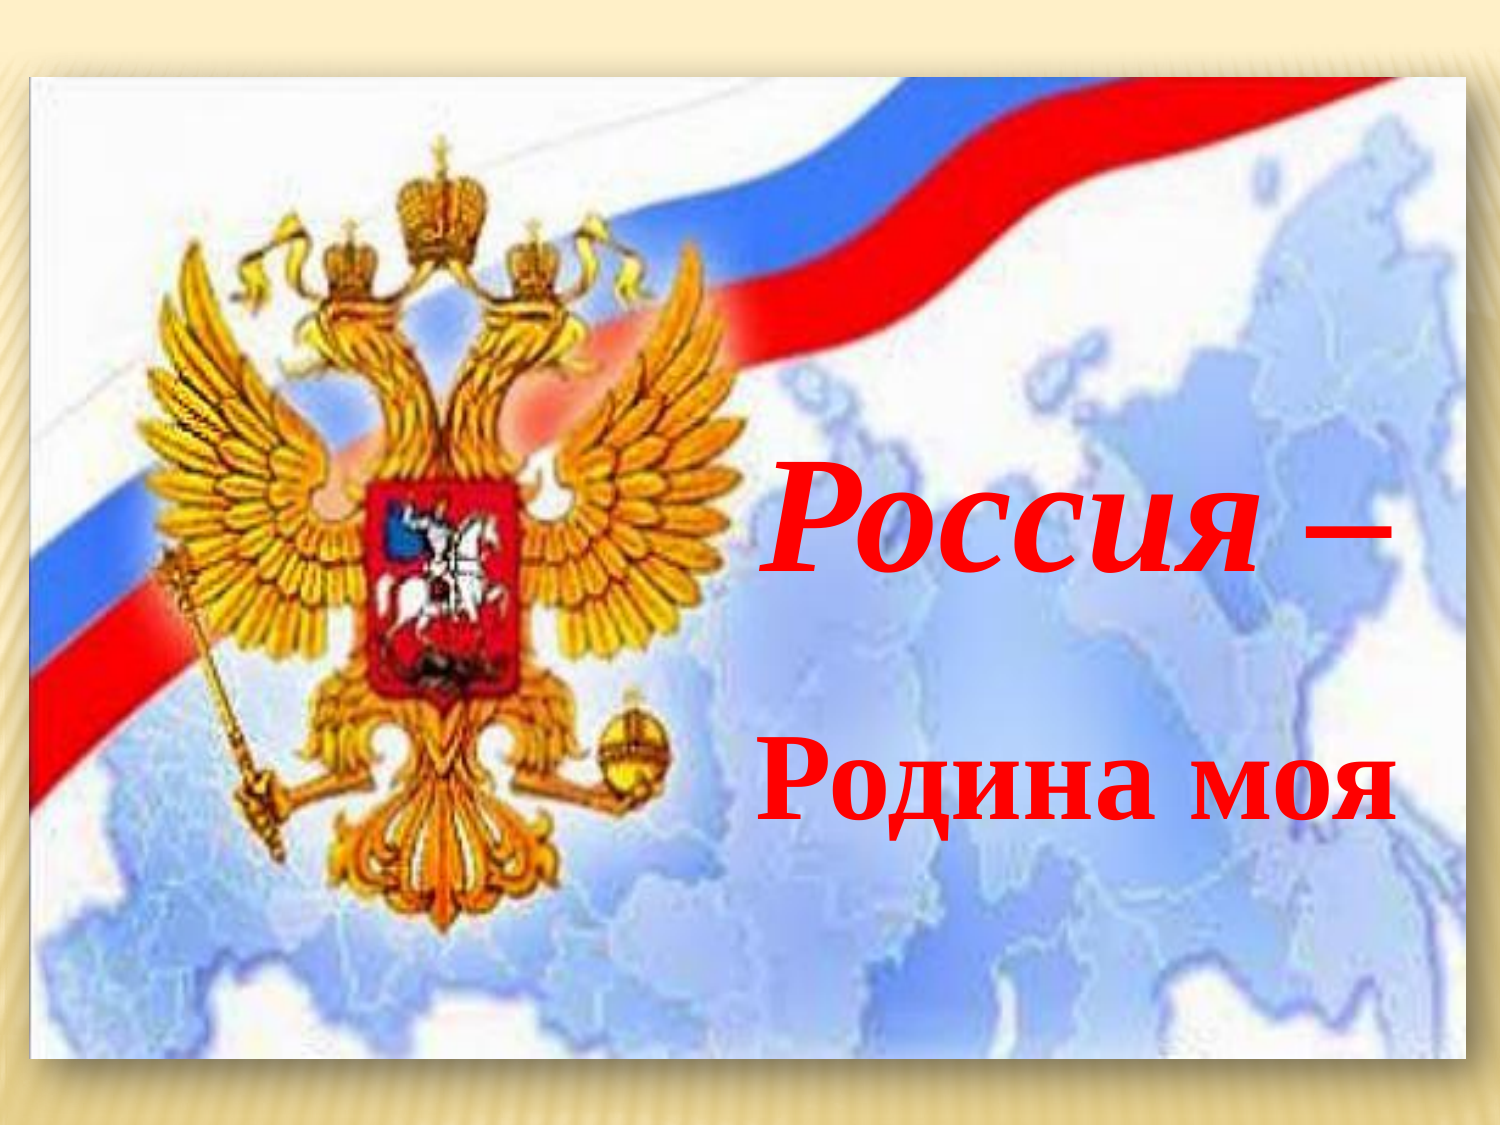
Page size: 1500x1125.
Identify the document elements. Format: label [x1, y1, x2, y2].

picture [29, 76, 1466, 1059]
